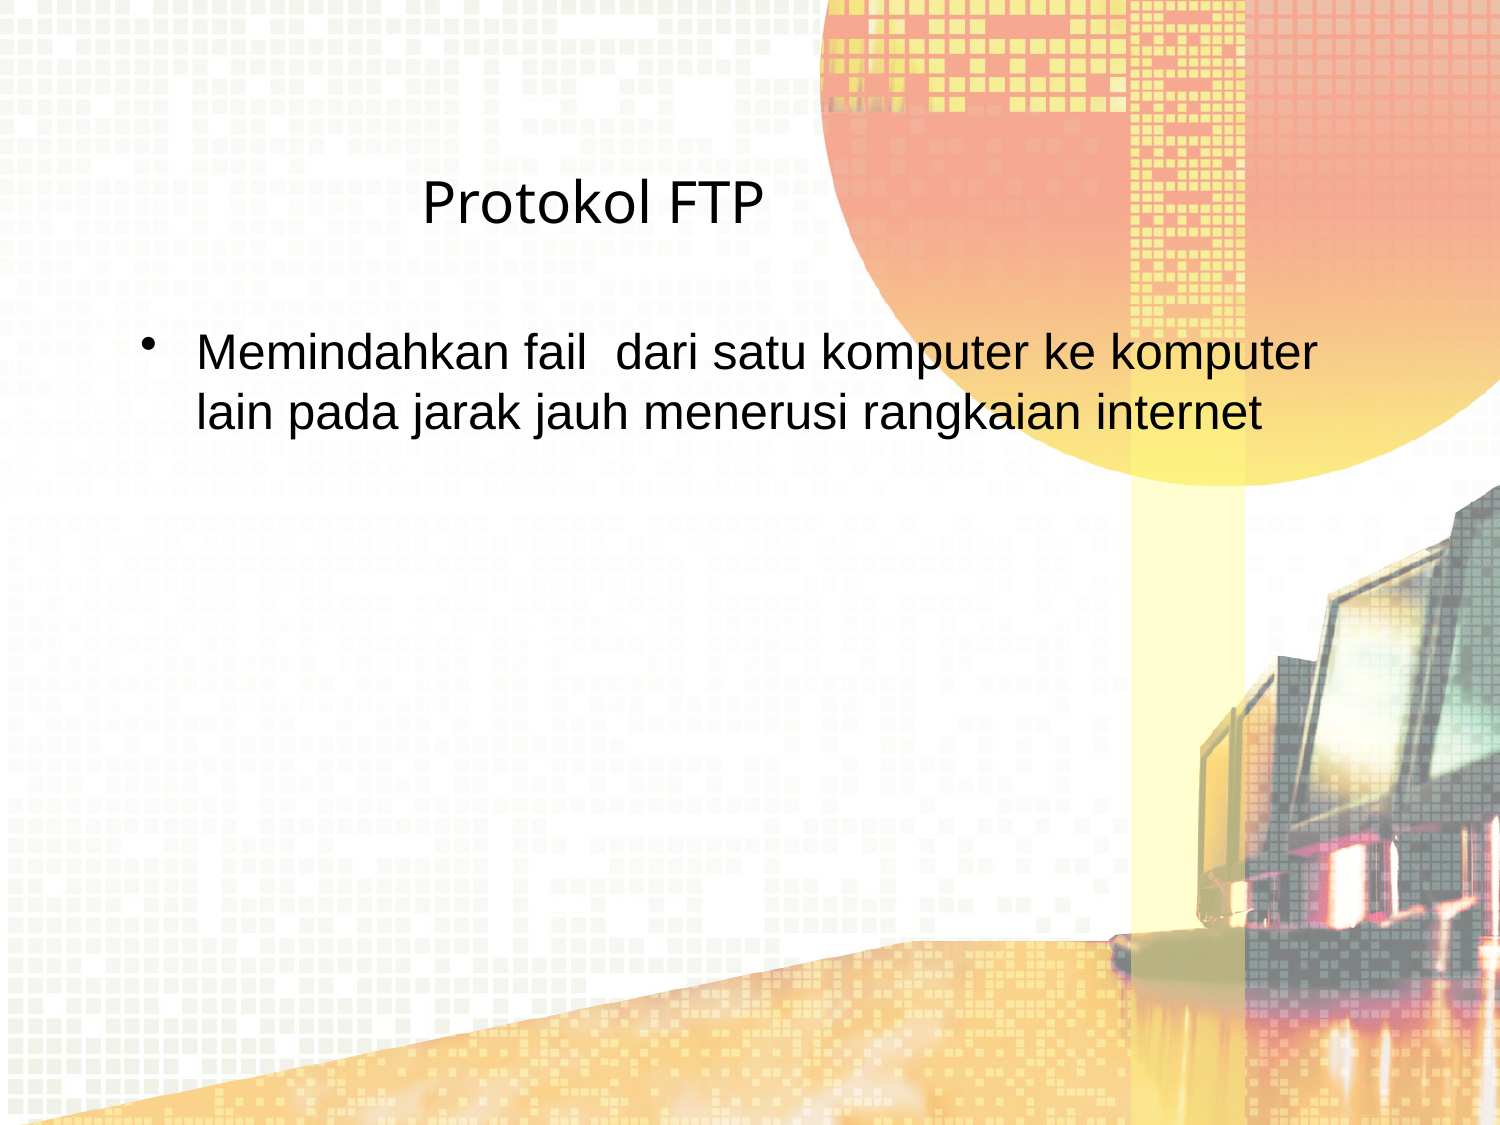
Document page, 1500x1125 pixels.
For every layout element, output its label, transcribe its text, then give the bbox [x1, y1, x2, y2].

title Protokol FTP [74, 124, 1113, 276]
list Memindahkan fail dari satu komputer ke komputer lain pada jarak jauh menerusi rangkaian internet [124, 312, 1351, 1038]
text_box [0, 0, 1500, 1125]
